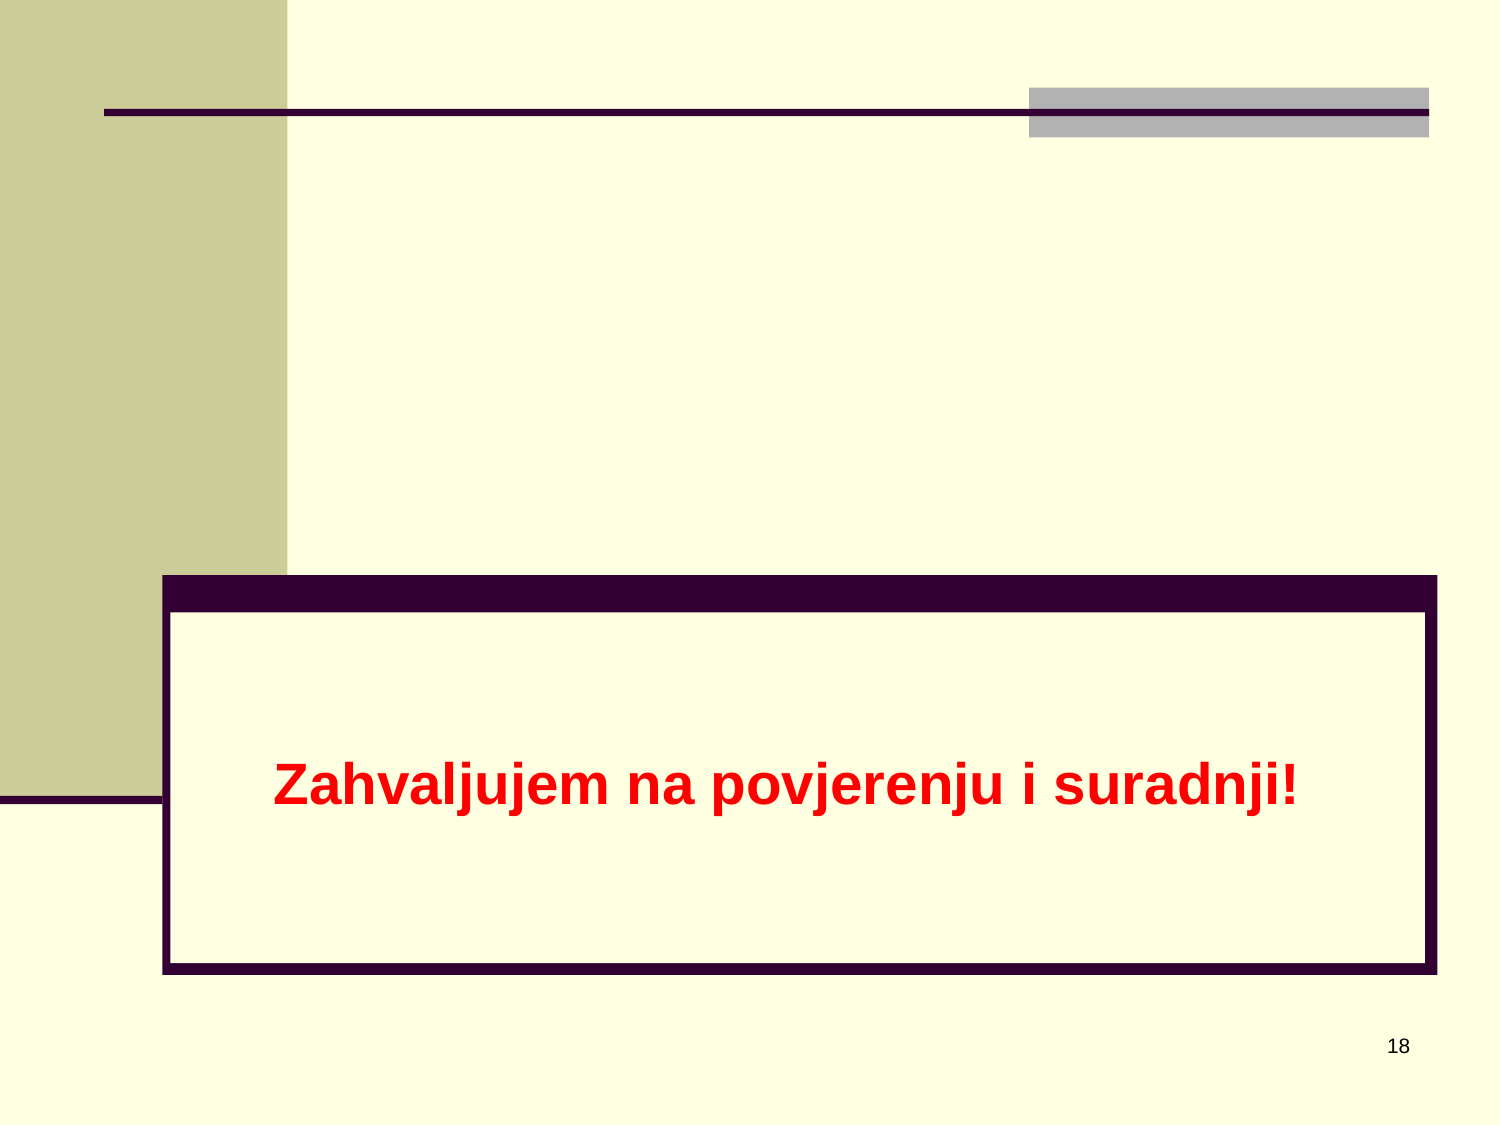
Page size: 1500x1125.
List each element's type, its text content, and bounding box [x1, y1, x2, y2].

subtitle Zahvaljujem na povjerenju i suradnji! [224, 649, 1351, 913]
slide_number 18 [1112, 1024, 1426, 1101]
